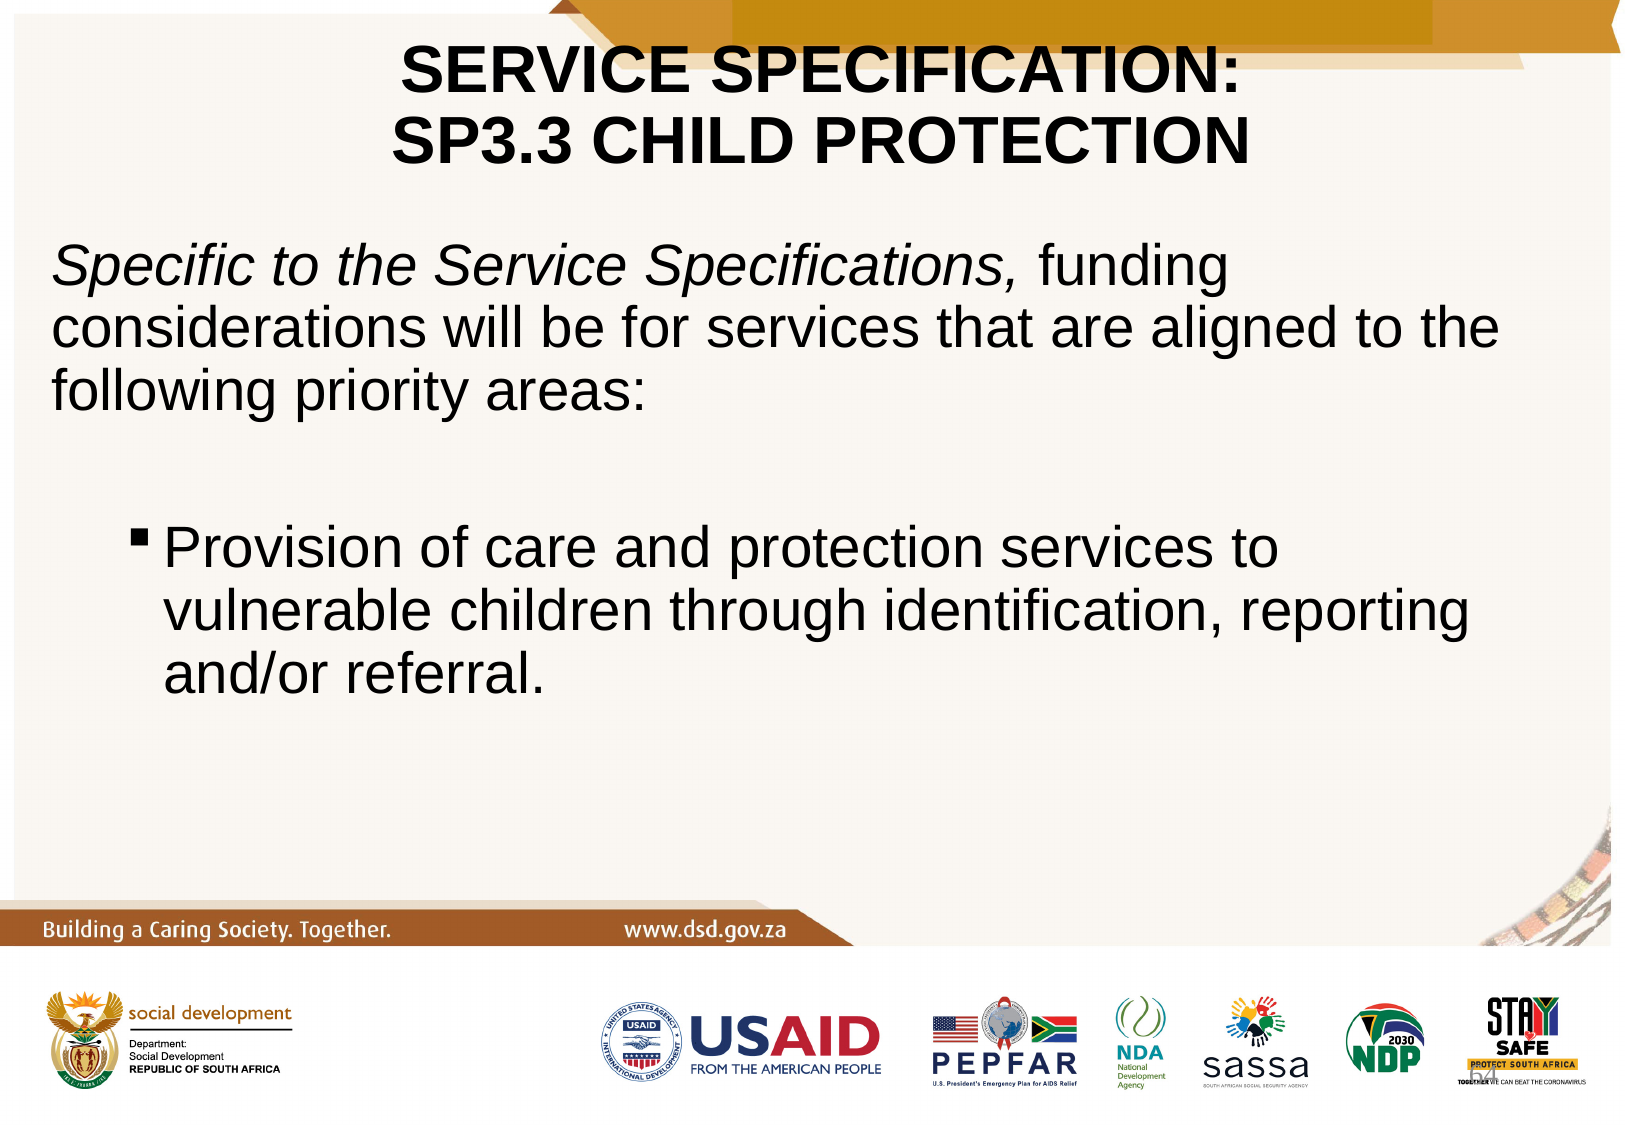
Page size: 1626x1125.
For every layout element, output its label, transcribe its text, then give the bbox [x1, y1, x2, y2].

slide_number 64 [1147, 1042, 1514, 1103]
list Specific to the Service Specifications, funding considerations will be for services that are aligned to the following priority areas: Provision of care and protection services to vulnerable children through identification, reporting and/or referral. [35, 156, 1554, 888]
title SERVICE SPECIFICATION: SP3.3 CHILD PROTECTION [4, 22, 1602, 119]
picture [0, 0, 1626, 1125]
